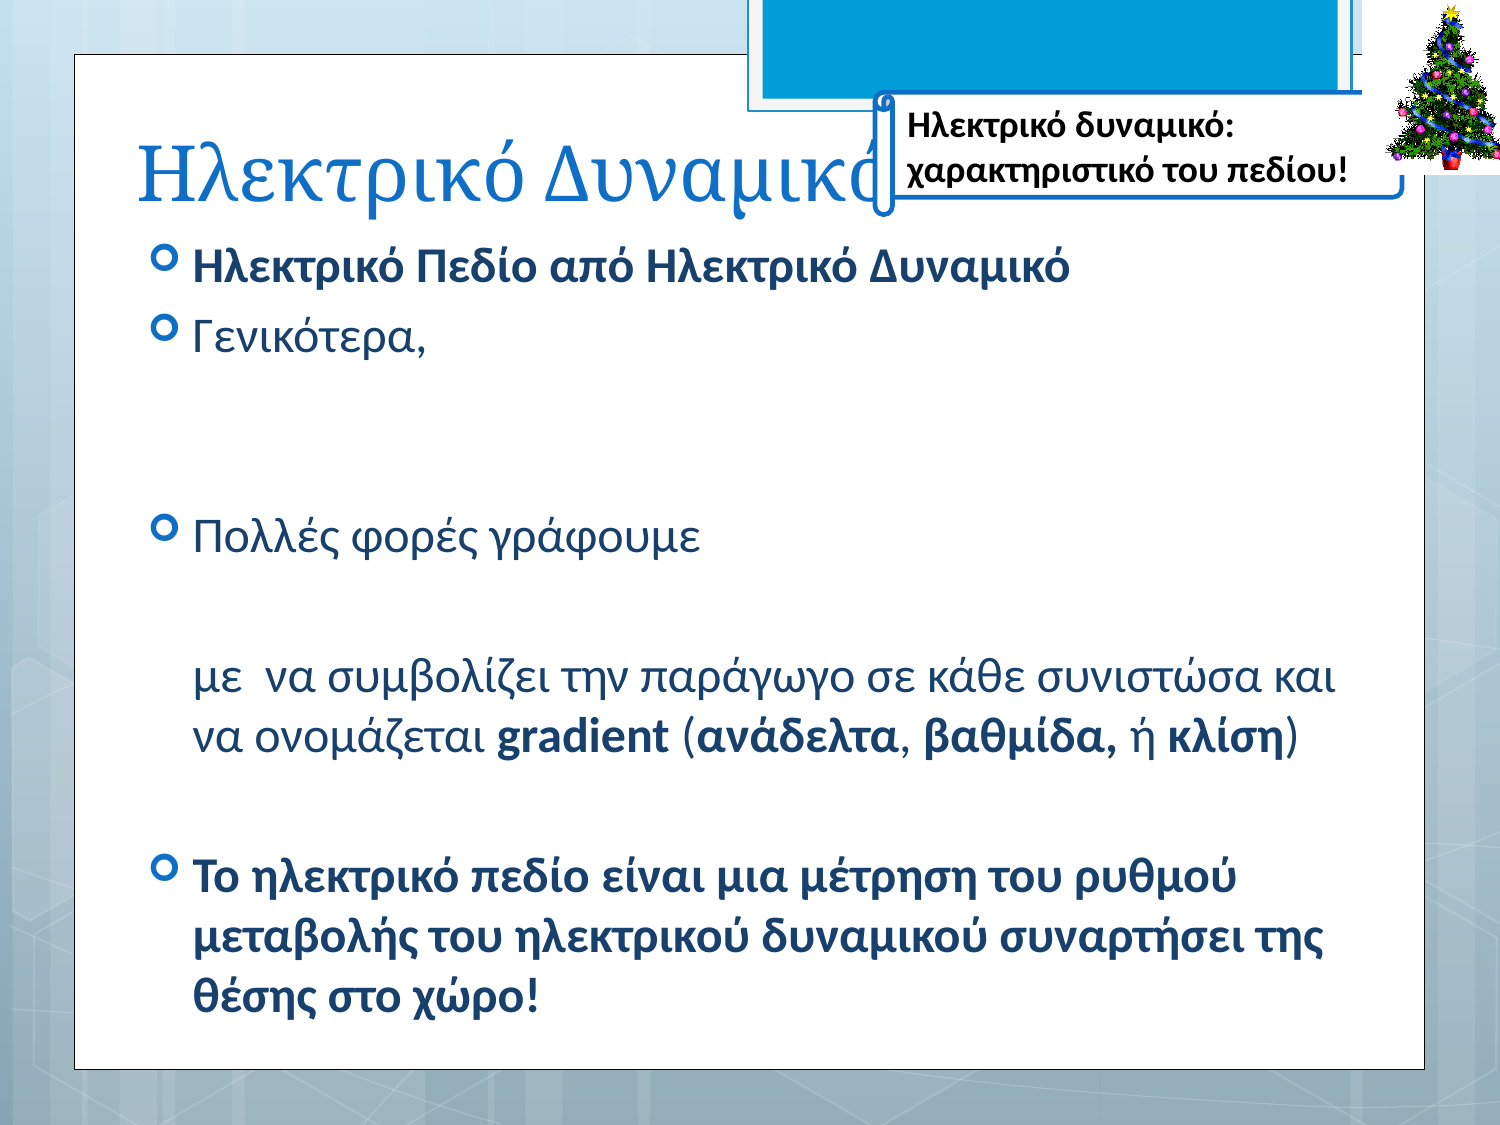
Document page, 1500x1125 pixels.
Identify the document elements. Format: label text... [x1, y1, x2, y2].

text_box Ηλεκτρικό δυναμικό: χαρακτηριστικό του πεδίου! [873, 91, 1404, 216]
title Ηλεκτρικό Δυναμικό [121, 116, 1338, 225]
picture [1362, 0, 1500, 176]
